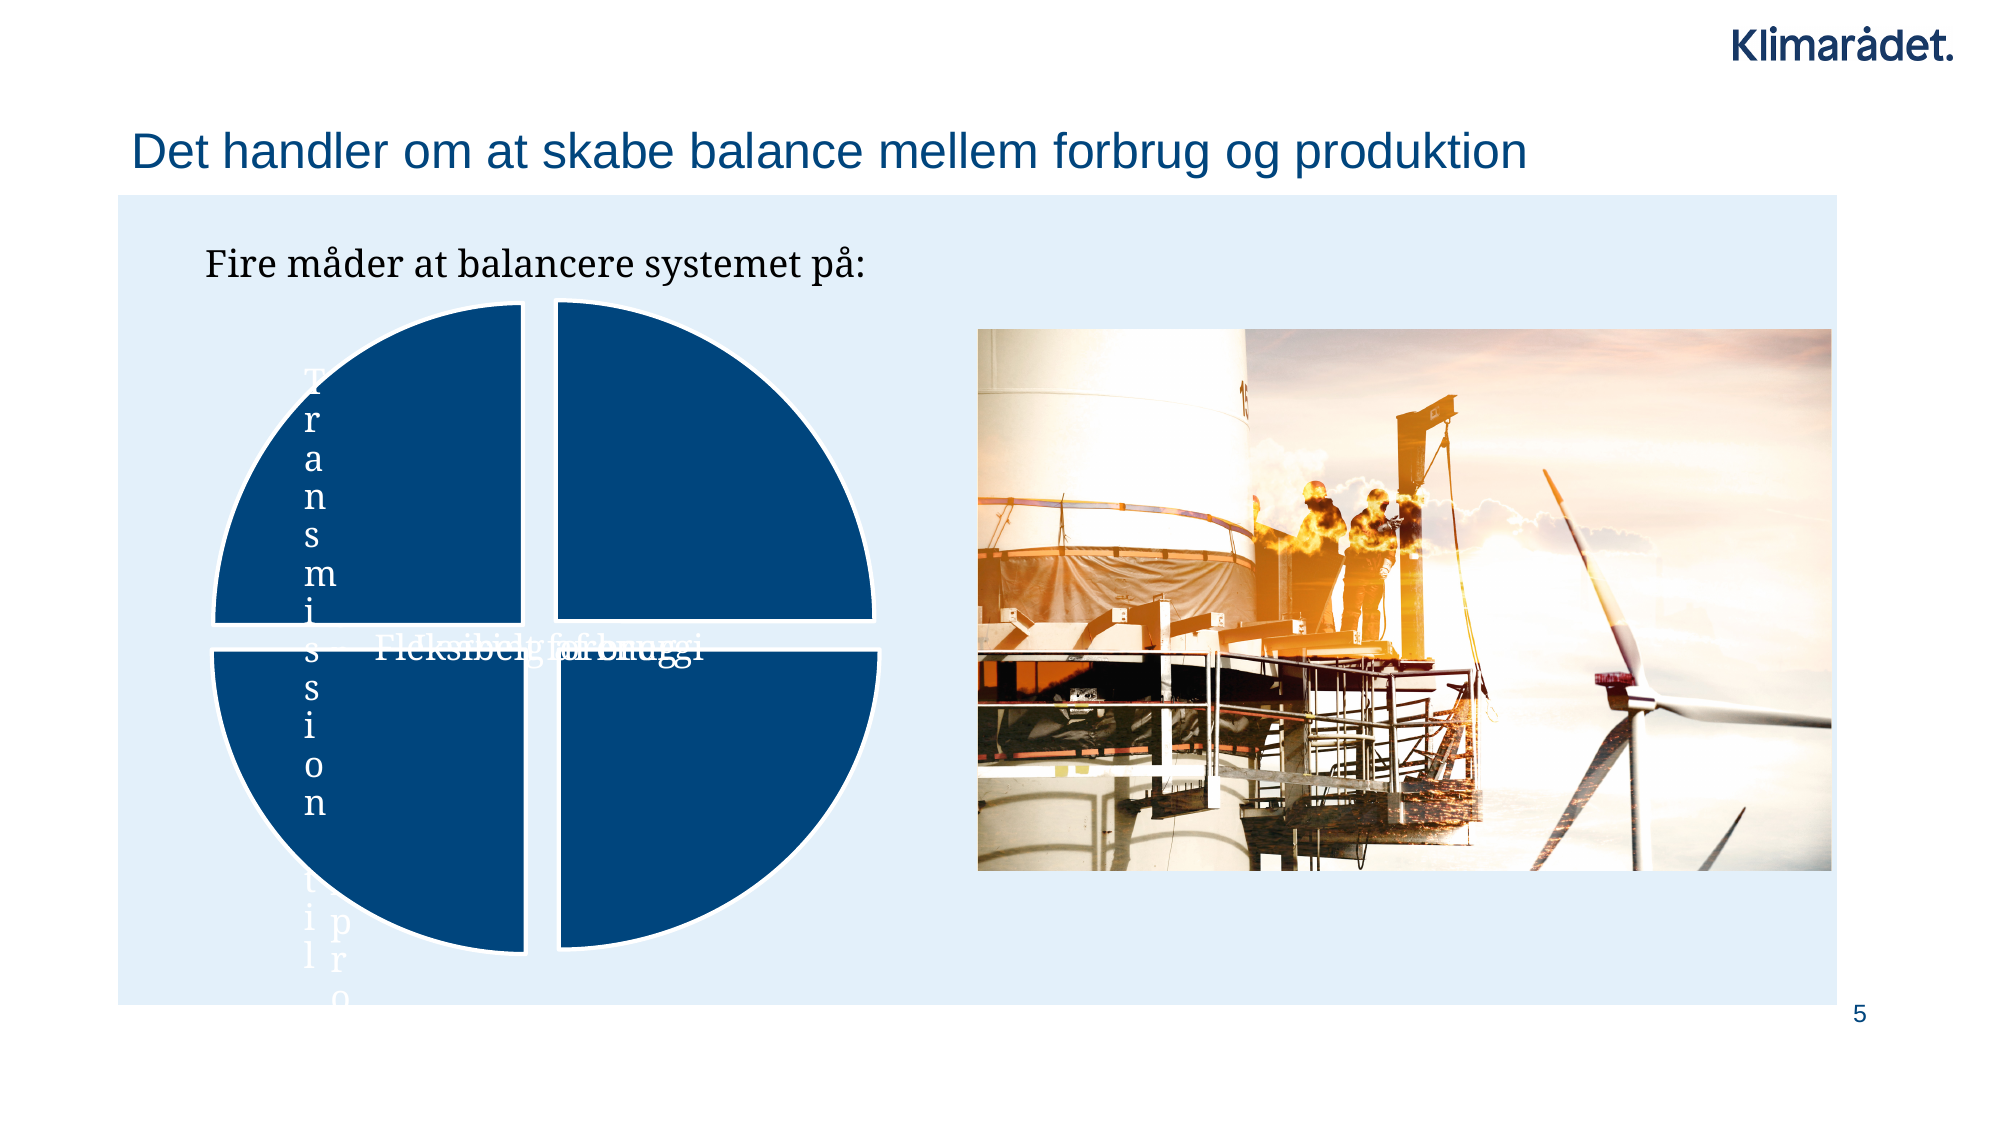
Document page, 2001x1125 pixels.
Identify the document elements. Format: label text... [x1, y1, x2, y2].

list Det handler om at skabe balance mellem forbrug og produktion [116, 118, 1776, 194]
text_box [116, 236, 994, 1008]
picture [977, 329, 1832, 871]
list [116, 193, 1839, 1007]
picture [1733, 26, 1953, 61]
